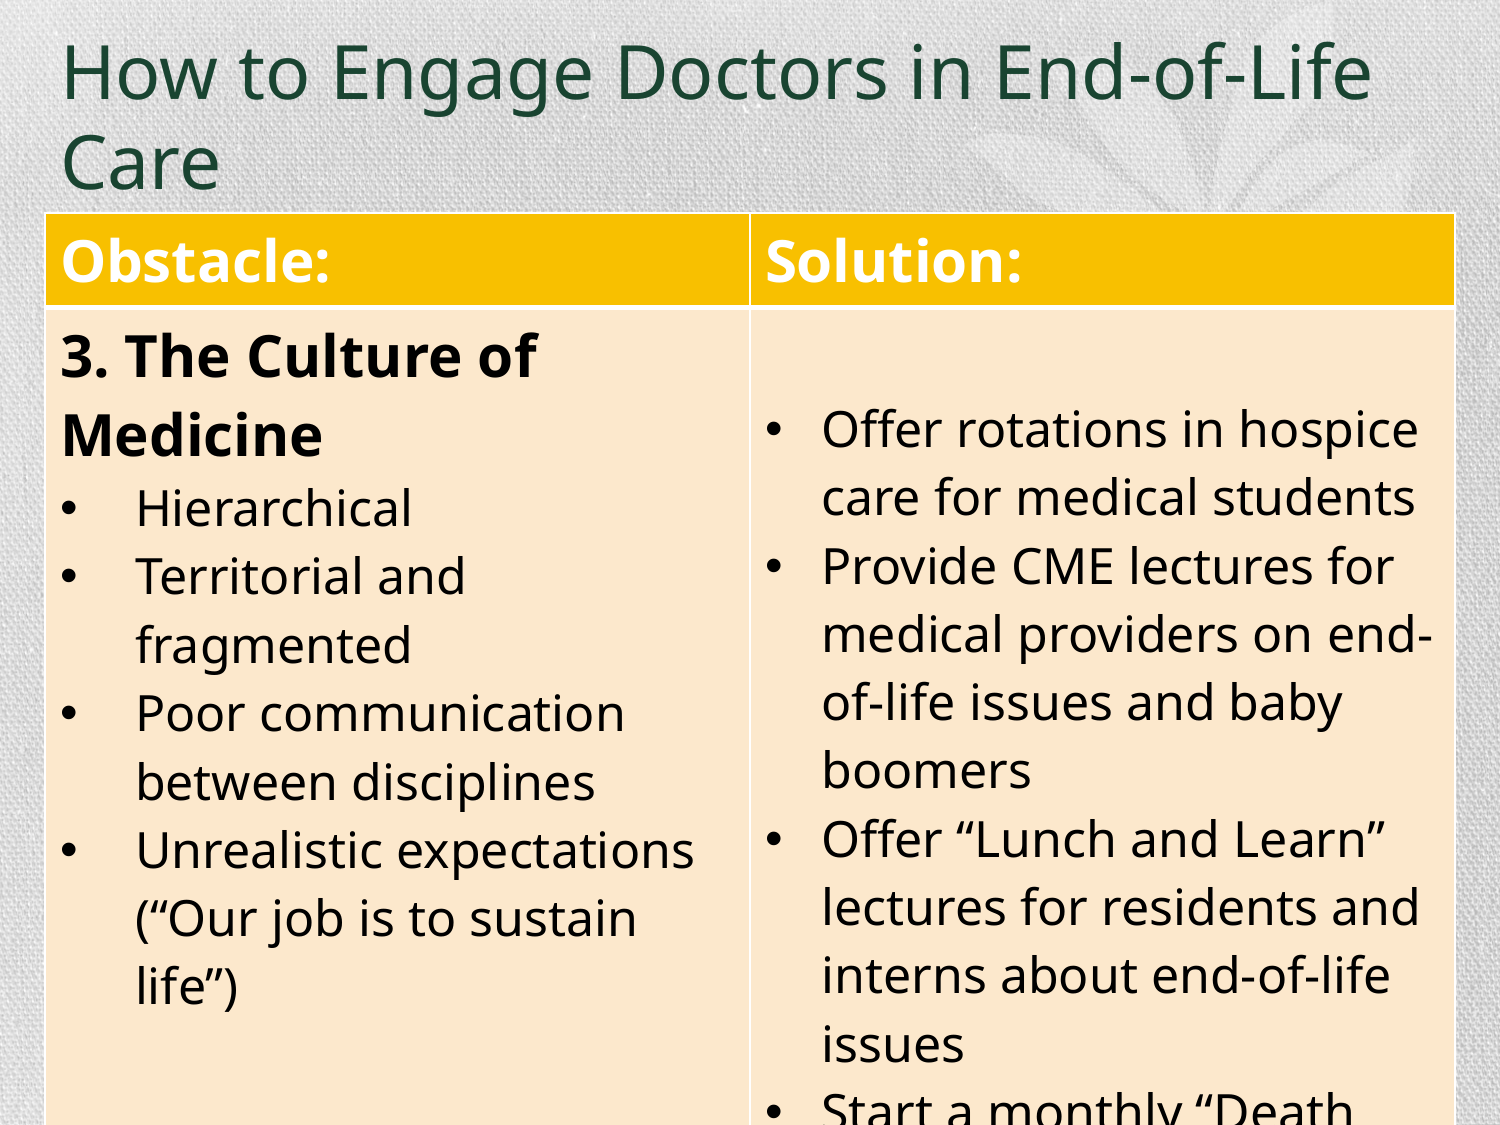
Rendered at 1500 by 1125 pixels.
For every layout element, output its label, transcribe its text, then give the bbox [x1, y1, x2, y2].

title How to Engage Doctors in End-of-Life Care [45, 37, 1455, 212]
table_cell Offer rotations in hospice care for medical students Provide CME lectures for medical providers on end-of-life issues and baby boomers Offer “Lunch and Learn” lectures for residents and interns about end-of-life issues Start a monthly “Death Café” discussion group [751, 310, 1454, 1125]
table_header Solution: [751, 214, 1454, 305]
table_cell 3. The Culture of Medicine Hierarchical Territorial and fragmented Poor communication between disciplines Unrealistic expectations (“Our job is to sustain life”) [46, 310, 749, 1125]
table_header Obstacle: [46, 214, 749, 305]
